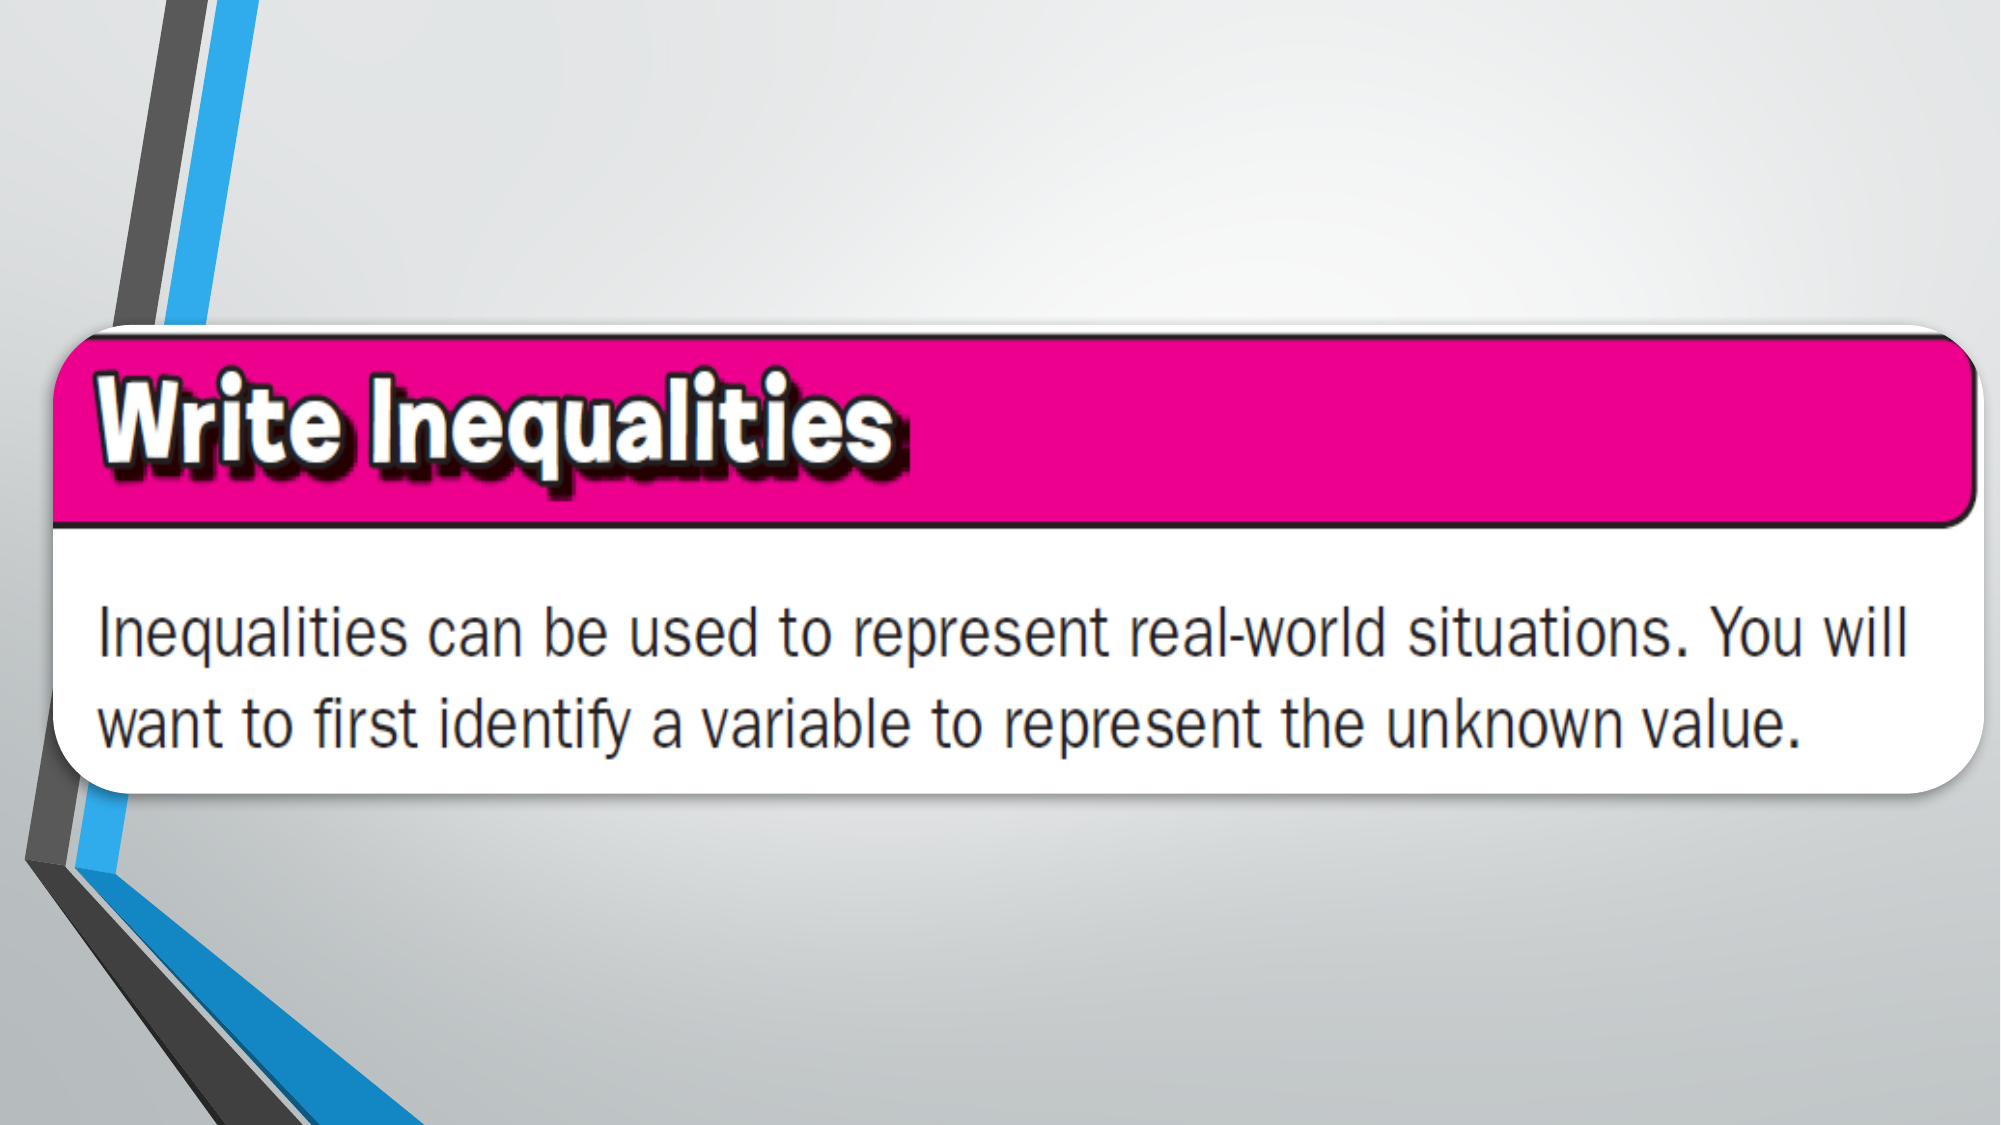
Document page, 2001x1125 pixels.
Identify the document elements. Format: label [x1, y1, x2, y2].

picture [52, 324, 1985, 794]
